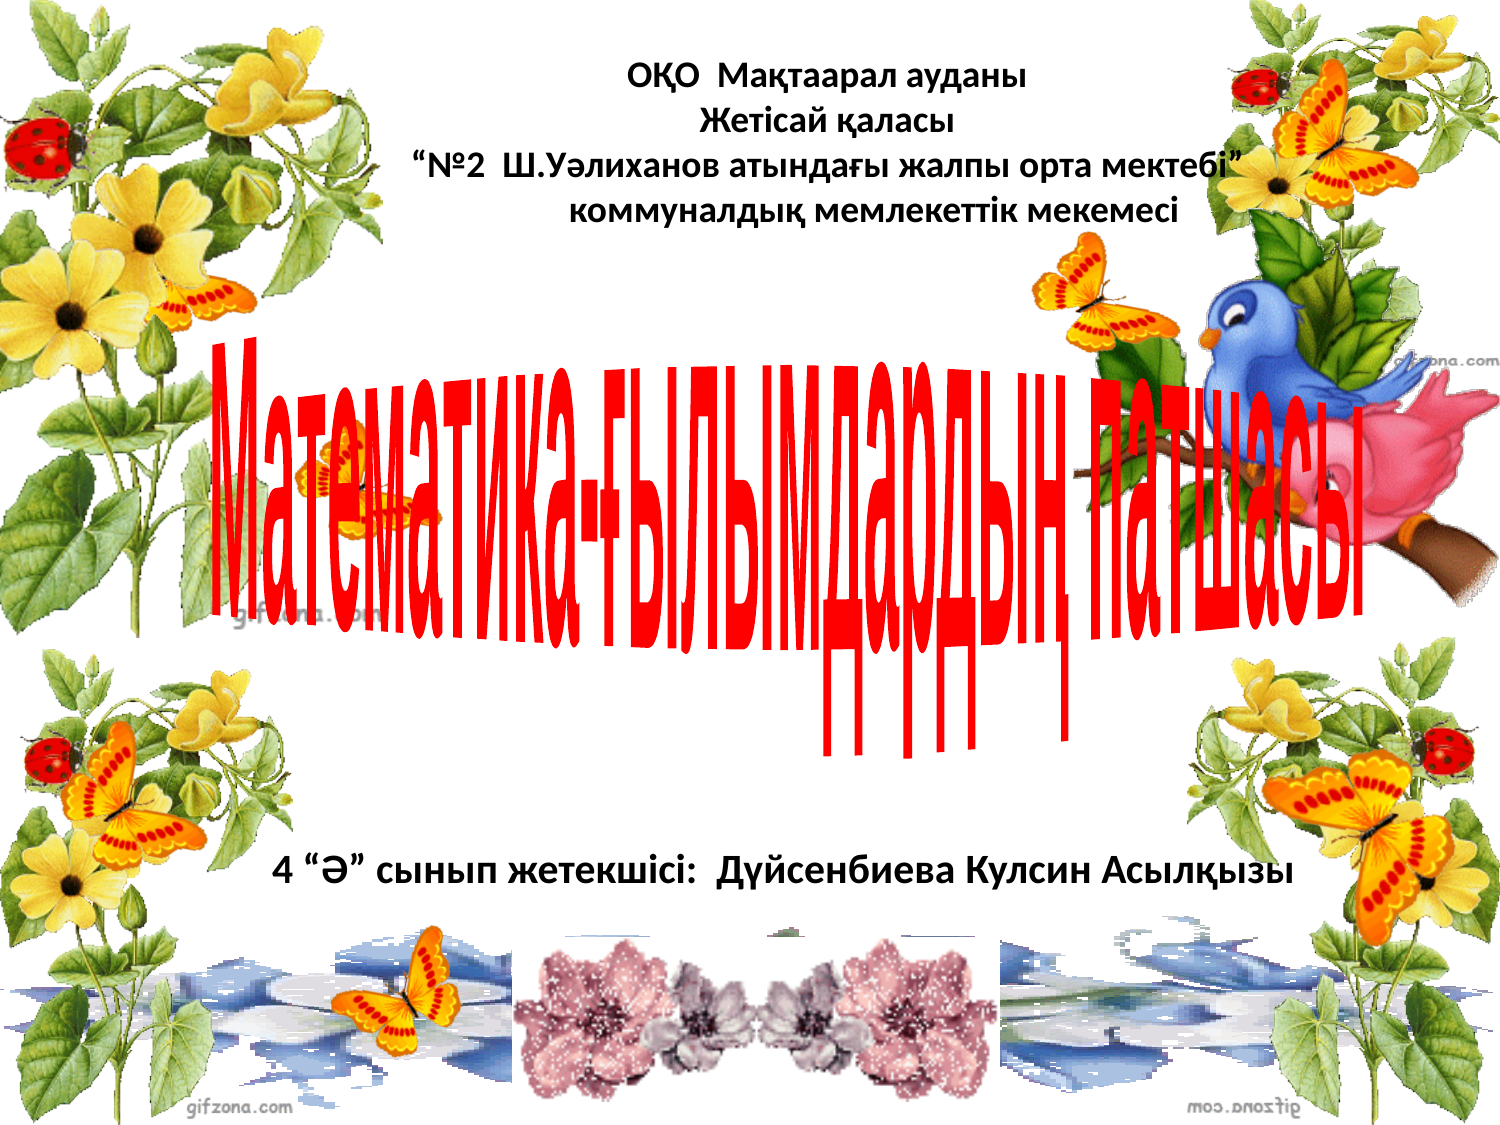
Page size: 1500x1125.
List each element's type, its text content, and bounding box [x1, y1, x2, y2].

text_box 4 “Ә” сынып жетекшісі: Дүйсенбиева Кулсин Асылқызы [298, 834, 1182, 899]
picture [462, 433, 468, 465]
picture [0, 637, 1500, 1125]
picture [1000, 0, 1500, 609]
text_box ОҚО Мақтаарал ауданы Жетісай қаласы “№2 Ш.Уәлиханов атындағы жалпы орта мектебі” коммуналдық мемлекеттік мекемесі [395, 42, 1201, 238]
picture [0, 0, 461, 638]
